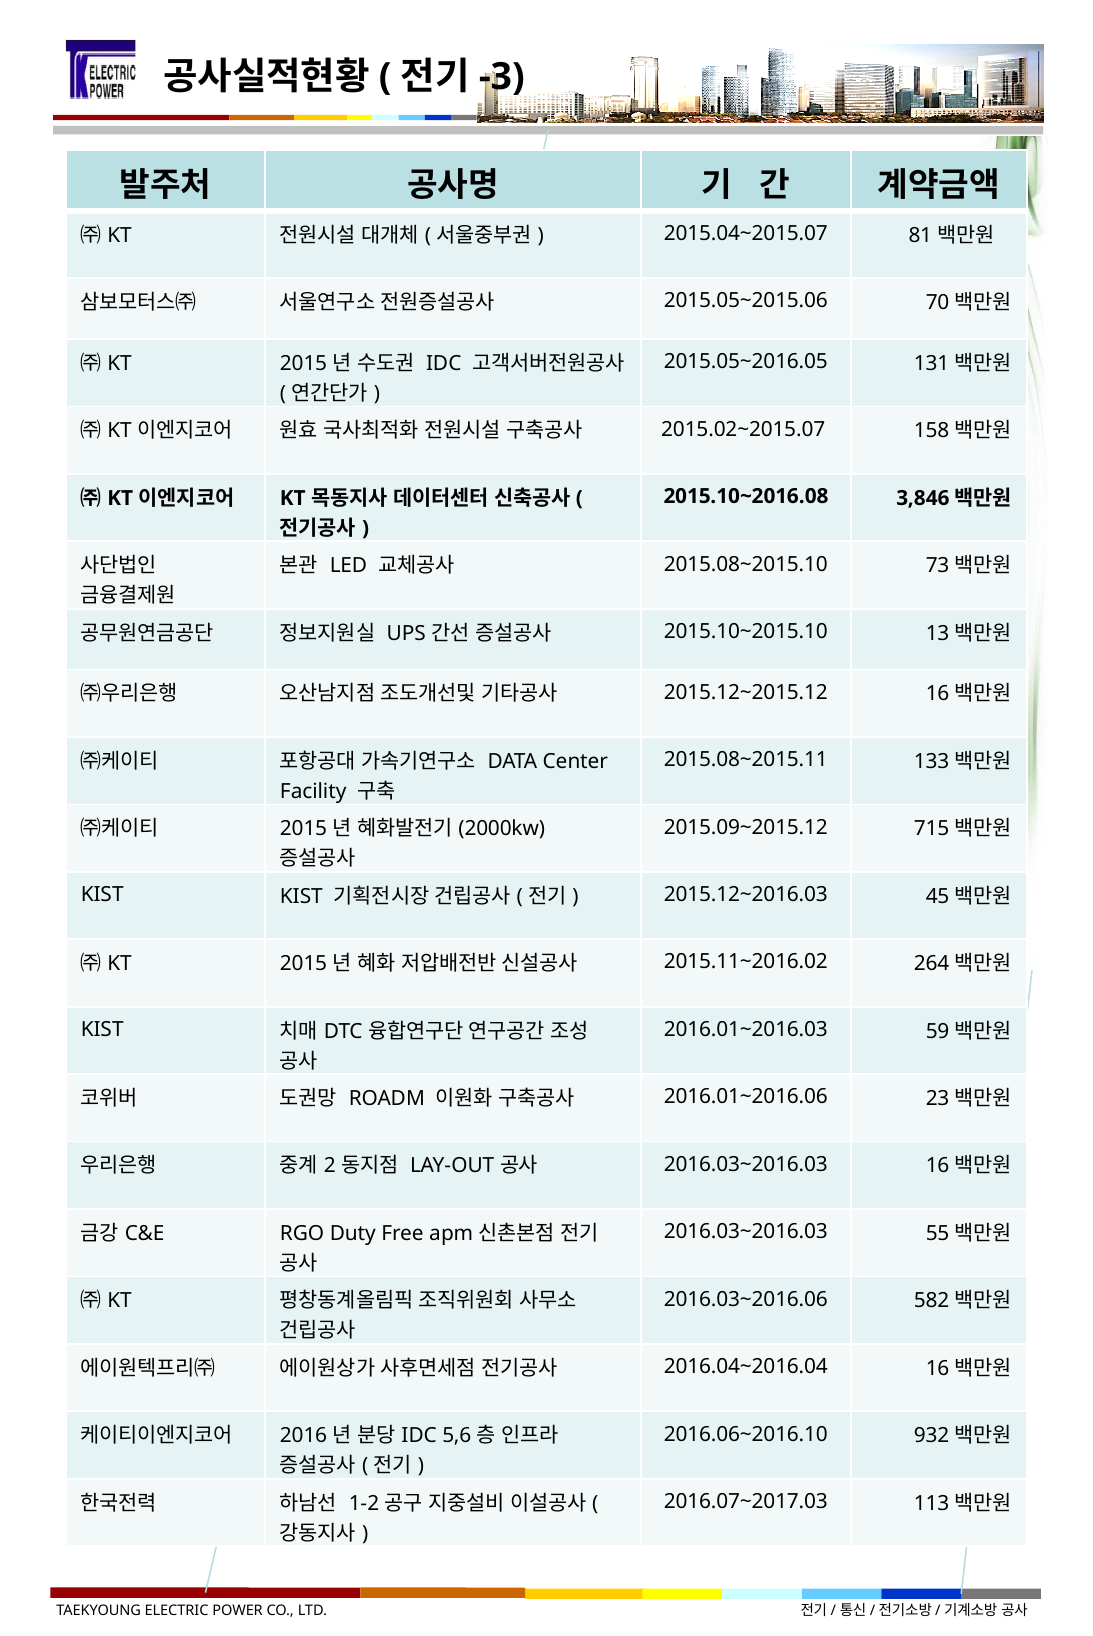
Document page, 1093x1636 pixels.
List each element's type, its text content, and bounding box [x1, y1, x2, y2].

table_cell ㈜케이티 [67, 738, 264, 804]
table_cell 본관 LED 교체공사 [266, 542, 640, 608]
text_box 공사실적현황(전기-3) [147, 44, 844, 105]
table_header 공사명 [266, 151, 640, 208]
table_cell 2016.03~2016.03 [642, 1210, 850, 1276]
table_cell 2015.09~2015.12 [642, 805, 850, 871]
table_cell 2015.12~2016.03 [642, 873, 850, 938]
table_header 기 간 [642, 151, 850, 208]
table_cell 113백만원 [852, 1480, 1026, 1545]
table_cell KIST [67, 1008, 264, 1073]
table_cell ㈜KT이엔지코어 [67, 475, 264, 540]
table_cell 2015년 혜화발전기(2000kw)증설공사 [266, 805, 640, 871]
table_cell 에이원텍프리㈜ [67, 1345, 264, 1410]
table_cell 59백만원 [852, 1008, 1026, 1073]
table_cell 55백만원 [852, 1210, 1026, 1276]
table_cell 2016.06~2016.10 [642, 1412, 850, 1478]
table_cell ㈜케이티 [67, 805, 264, 871]
table_cell 73백만원 [852, 542, 1026, 608]
table_cell 2016.07~2017.03 [642, 1480, 850, 1545]
table_cell ㈜우리은행 [67, 670, 264, 736]
table_cell 공무원연금공단 [67, 610, 264, 669]
table_cell 3,846백만원 [852, 475, 1026, 540]
table_cell RGO Duty Free apm신촌본점 전기 공사 [266, 1210, 640, 1276]
table_header 계약금액 [852, 151, 1026, 208]
table_cell 2015년 혜화 저압배전반 신설공사 [266, 940, 640, 1006]
table_cell KIST [67, 873, 264, 938]
table_cell 2015년 수도권 IDC 고객서버전원공사(연간단가) [266, 340, 640, 406]
table_cell 131백만원 [852, 340, 1026, 406]
table_cell 45백만원 [852, 873, 1026, 938]
table_cell 2016.03~2016.03 [642, 1142, 850, 1208]
table_cell ㈜KT [67, 214, 264, 277]
table_cell 에이원상가 사후면세점 전기공사 [266, 1345, 640, 1410]
table_cell 치매DTC융합연구단 연구공간 조성 공사 [266, 1008, 640, 1073]
table_cell 2016.01~2016.03 [642, 1008, 850, 1073]
table_cell 2015.10~2016.08 [642, 475, 850, 540]
table_cell KT목동지사 데이터센터 신축공사(전기공사) [266, 475, 640, 540]
table_cell 원효 국사최적화 전원시설 구축공사 [266, 407, 640, 473]
table_cell 932백만원 [852, 1412, 1026, 1478]
table_cell ㈜KT이엔지코어 [67, 407, 264, 473]
table_cell 케이티이엔지코어 [67, 1412, 264, 1478]
table_cell 16백만원 [852, 670, 1026, 736]
table_cell KIST 기획전시장 건립공사(전기) [266, 873, 640, 938]
picture [980, 136, 1049, 970]
table_cell 오산남지점 조도개선및 기타공사 [266, 670, 640, 736]
table_cell 2016년 분당IDC 5,6층 인프라 증설공사(전기) [266, 1412, 640, 1478]
table_cell 포항공대 가속기연구소 DATA Center Facility 구축 [266, 738, 640, 804]
table_cell 전원시설 대개체(서울중부권) [266, 214, 640, 277]
table_cell ㈜KT [67, 1277, 264, 1343]
table_cell 81백만원 [852, 214, 1026, 277]
table_cell 158백만원 [852, 407, 1026, 473]
table_cell 금강C&E [67, 1210, 264, 1276]
table_cell 2015.10~2015.10 [642, 610, 850, 669]
table_cell 2015.11~2016.02 [642, 940, 850, 1006]
table_cell 평창동계올림픽 조직위원회 사무소 건립공사 [266, 1277, 640, 1343]
table_cell 2016.01~2016.06 [642, 1075, 850, 1141]
table_cell 코위버 [67, 1075, 264, 1141]
table_cell ㈜KT [67, 940, 264, 1006]
table_cell 삼보모터스㈜ [67, 279, 264, 338]
table_cell 2015.02~2015.07 [642, 407, 850, 473]
table_cell 2016.04~2016.04 [642, 1345, 850, 1410]
picture [477, 44, 1044, 123]
table_cell 2015.08~2015.11 [642, 738, 850, 804]
table_cell 2015.04~2015.07 [642, 214, 850, 277]
table_cell 715백만원 [852, 805, 1026, 871]
table_cell ㈜KT [67, 340, 264, 406]
table_cell 2015.08~2015.10 [642, 542, 850, 608]
table_cell 264백만원 [852, 940, 1026, 1006]
table_cell 2016.03~2016.06 [642, 1277, 850, 1343]
table_cell 13백만원 [852, 610, 1026, 669]
table_cell 2015.12~2015.12 [642, 670, 850, 736]
table_header 발주처 [67, 151, 264, 208]
table_cell 우리은행 [67, 1142, 264, 1208]
table_cell 정보지원실 UPS간선 증설공사 [266, 610, 640, 669]
table_cell 2015.05~2016.05 [642, 340, 850, 406]
table_cell 중계2동지점 LAY-OUT공사 [266, 1142, 640, 1208]
table_cell 582백만원 [852, 1277, 1026, 1343]
table_cell 133백만원 [852, 738, 1026, 804]
table_cell 사단법인 금융결제원 [67, 542, 264, 608]
table_cell 70백만원 [852, 279, 1026, 338]
picture [65, 39, 136, 99]
table_cell 도권망 ROADM 이원화 구축공사 [266, 1075, 640, 1141]
table_cell 16백만원 [852, 1345, 1026, 1410]
table_cell 한국전력 [67, 1480, 264, 1545]
table_cell 16백만원 [852, 1142, 1026, 1208]
table_cell 23백만원 [852, 1075, 1026, 1141]
table_cell 2015.05~2015.06 [642, 279, 850, 338]
table_cell 서울연구소 전원증설공사 [266, 279, 640, 338]
table_cell 하남선 1-2공구 지중설비 이설공사(강동지사) [266, 1480, 640, 1545]
